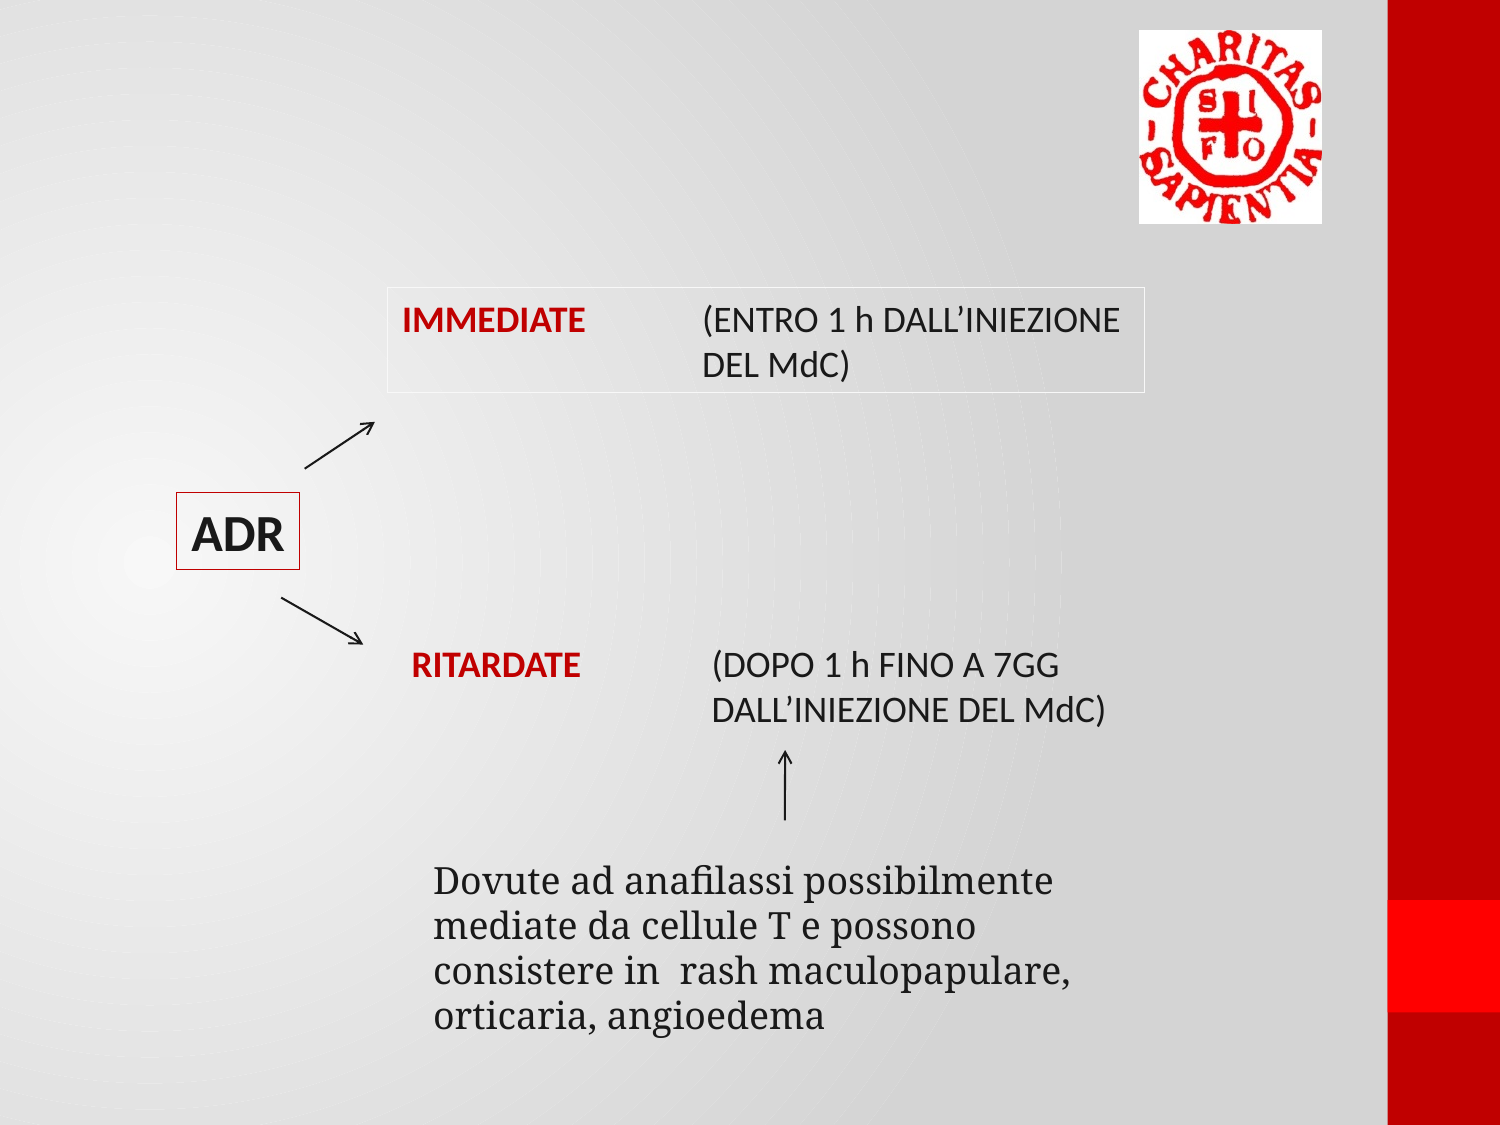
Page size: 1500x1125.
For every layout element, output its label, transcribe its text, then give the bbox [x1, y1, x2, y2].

picture [1139, 30, 1323, 225]
text_box ADR [176, 492, 300, 570]
text_box Dovute ad anafilassi possibilmente mediate da cellule T e possono consistere in rash maculopapulare, orticaria, angioedema [418, 849, 1097, 1090]
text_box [280, 597, 364, 645]
text_box IMMEDIATE (ENTRO 1 h DALL’INIEZIONE DEL MdC) [387, 287, 1145, 393]
text_box RITARDATE (DOPO 1 h FINO A 7GG DALL’INIEZIONE DEL MdC) [396, 632, 1122, 737]
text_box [304, 421, 376, 470]
